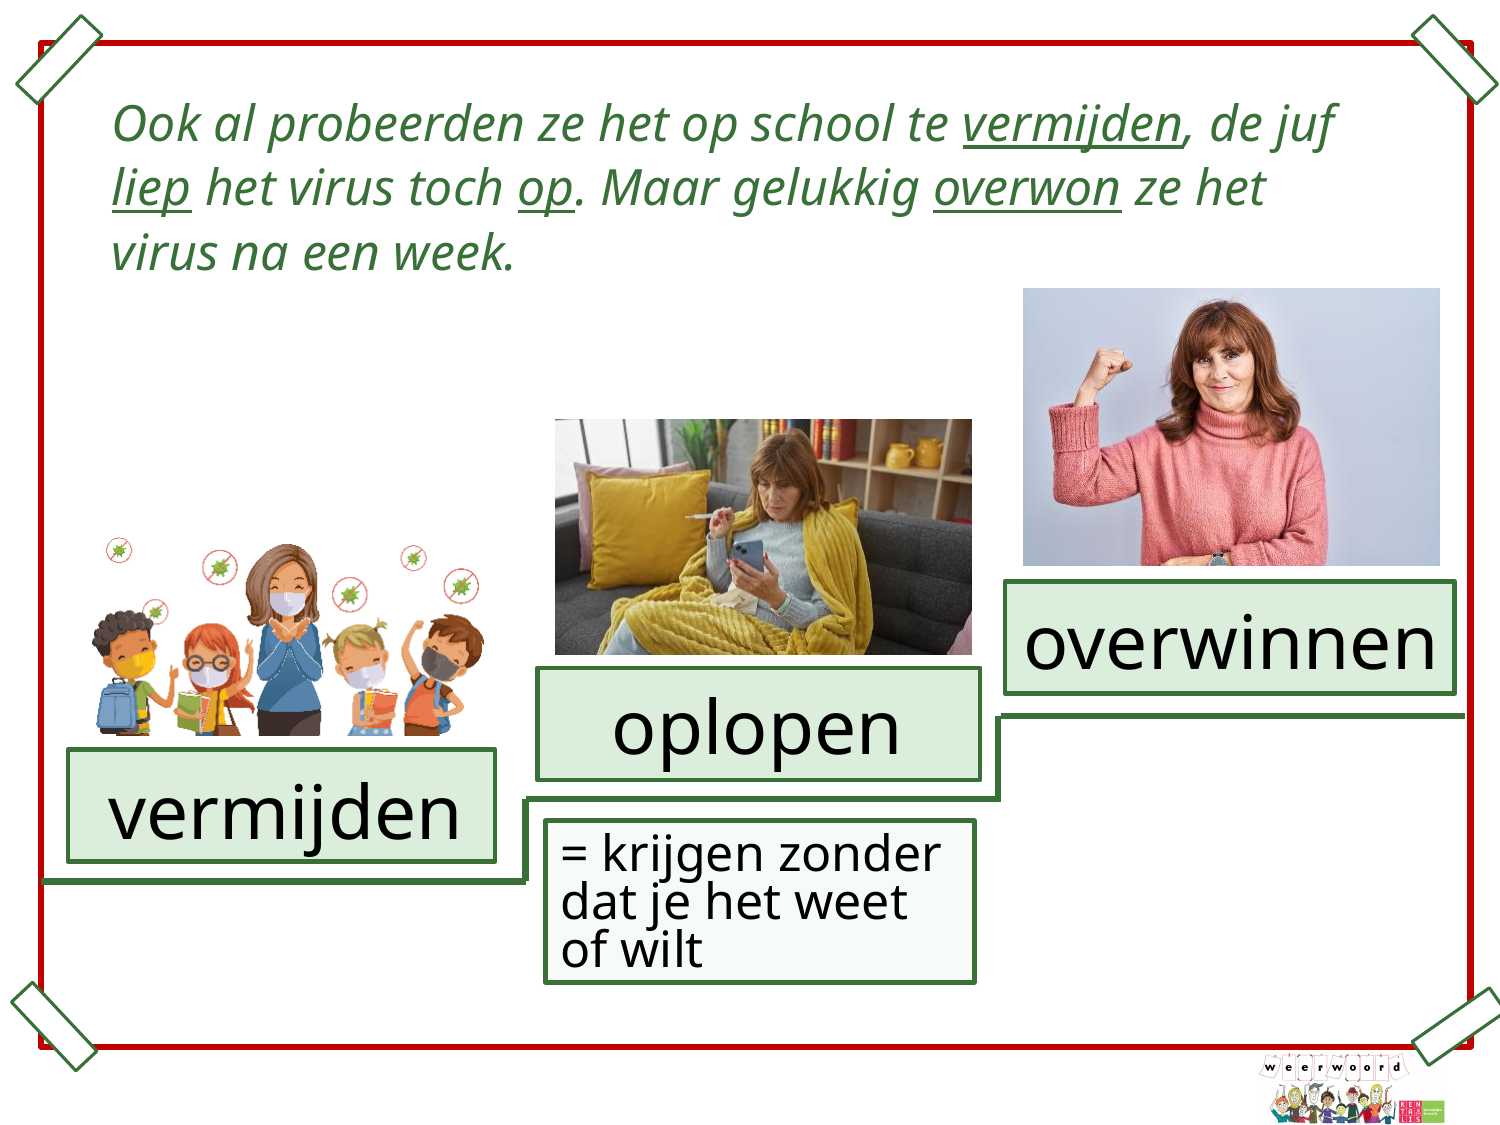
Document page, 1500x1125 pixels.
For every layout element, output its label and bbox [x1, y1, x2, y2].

picture [1022, 288, 1440, 567]
picture [1257, 1074, 1448, 1125]
picture [92, 537, 484, 737]
picture [555, 419, 972, 655]
text_box [39, 12, 1500, 1074]
